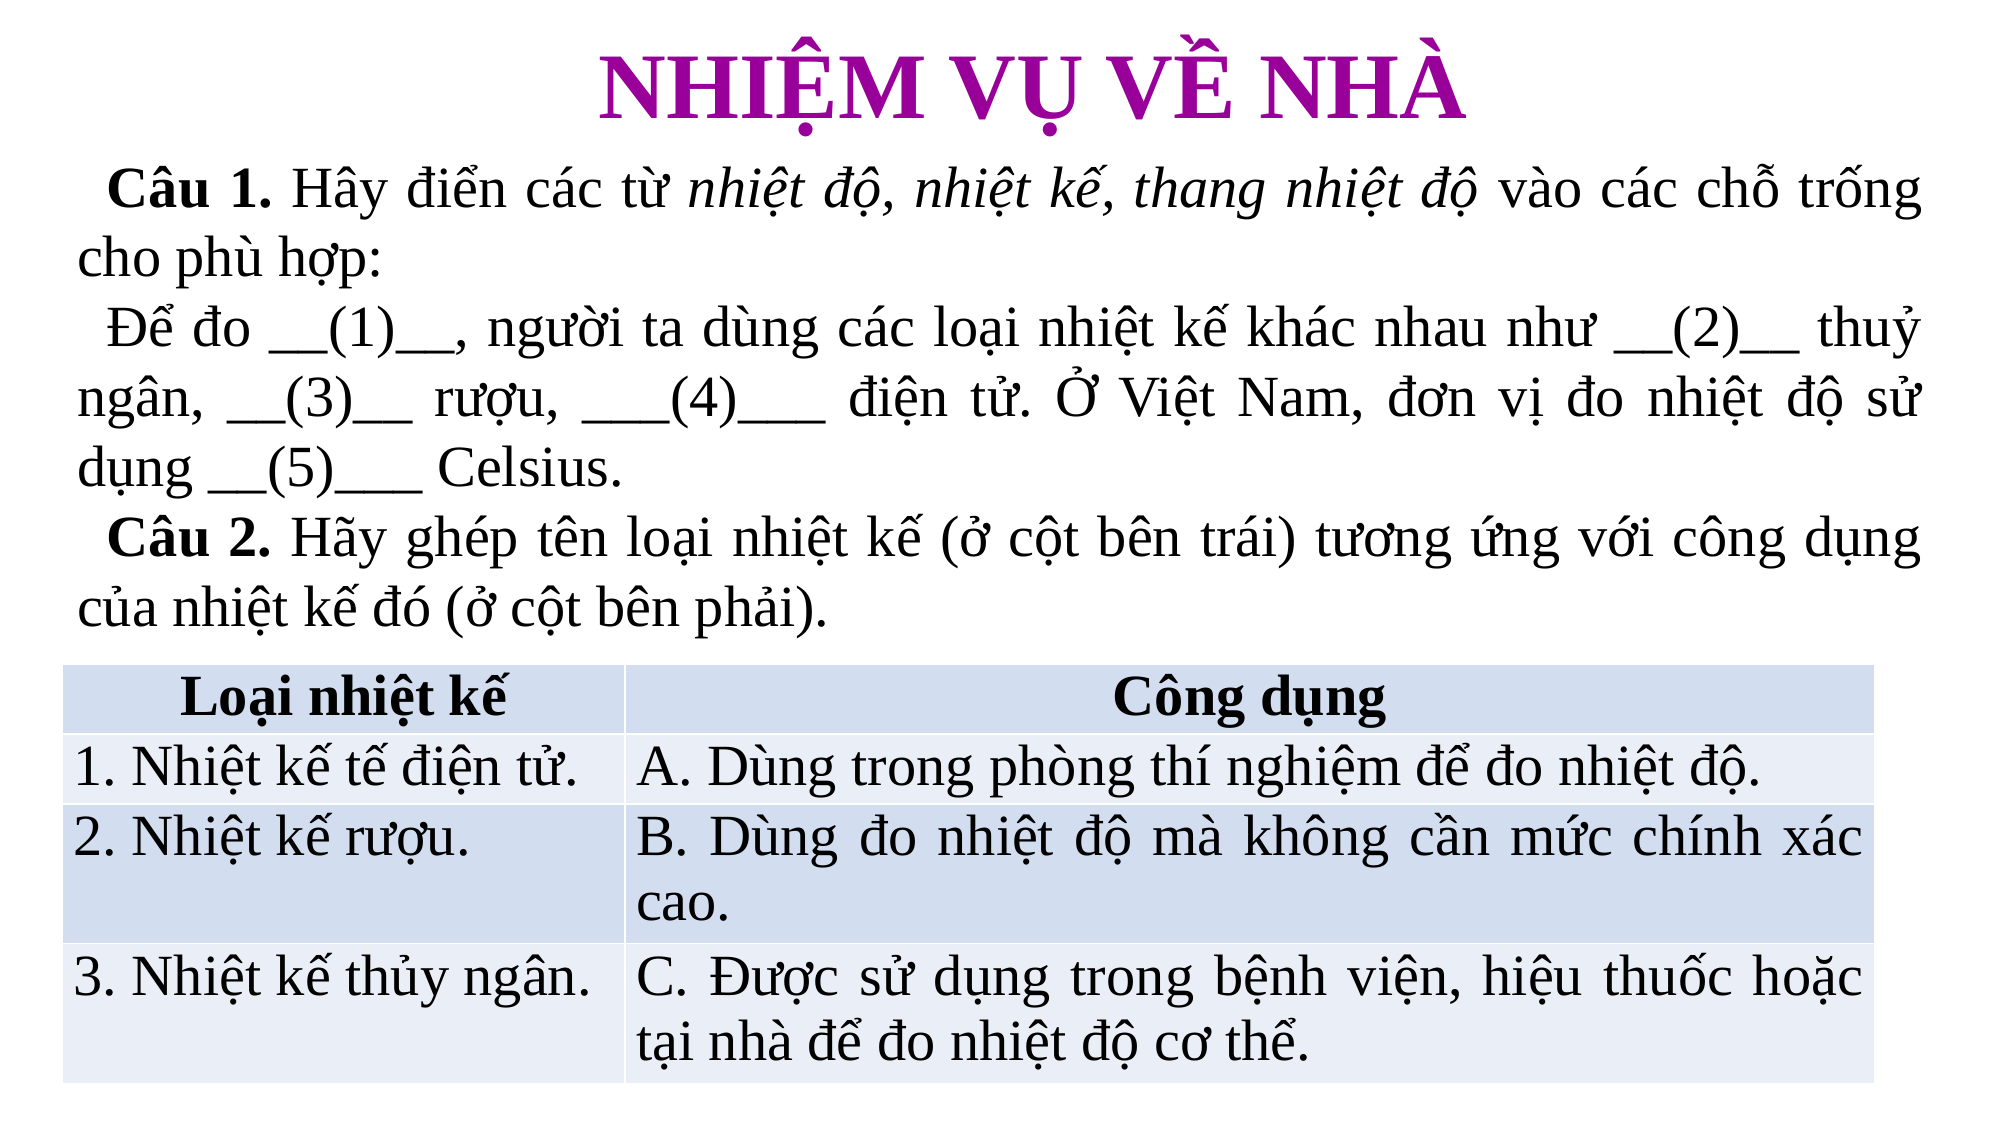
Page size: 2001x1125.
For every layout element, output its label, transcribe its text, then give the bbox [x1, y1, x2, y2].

table_cell B. Dùng đo nhiệt độ mà không cần mức chính xác cao. [626, 805, 1874, 943]
table_cell C. Được sử dụng trong bệnh viện, hiệu thuốc hoặc tại nhà để đo nhiệt độ cơ thể. [626, 944, 1874, 1083]
text_box NHIỆM VỤ VỀ NHÀ [487, 16, 1580, 145]
text_box Câu 1. Hây điển các từ nhiệt độ, nhiệt kế, thang nhiệt độ vào các chỗ trống cho phù hợp: Để đo __(1)__, người ta dùng các loại nhiệt kế khác nhau như __(2)__ thuỷ ngân, __(3)__ rượu, ___(4)___ điện tử. Ở Việt Nam, đơn vị đo nhiệt độ sử dụng __(5)___ Celsius. Câu 2. Hãy ghép tên loại nhiệt kế (ở cột bên trái) tương ứng với công dụng của nhiệt kế đó (ở cột bên phải). [62, 141, 1938, 646]
table_cell 1. Nhiệt kế tế điện tử. [63, 735, 624, 803]
table_header Công dụng [626, 665, 1874, 733]
table_cell 2. Nhiệt kế rượu. [63, 805, 624, 943]
table_cell 3. Nhiệt kế thủy ngân. [63, 944, 624, 1083]
table_header Loại nhiệt kế [63, 665, 624, 733]
table_cell A. Dùng trong phòng thí nghiệm để đo nhiệt độ. [626, 735, 1874, 803]
